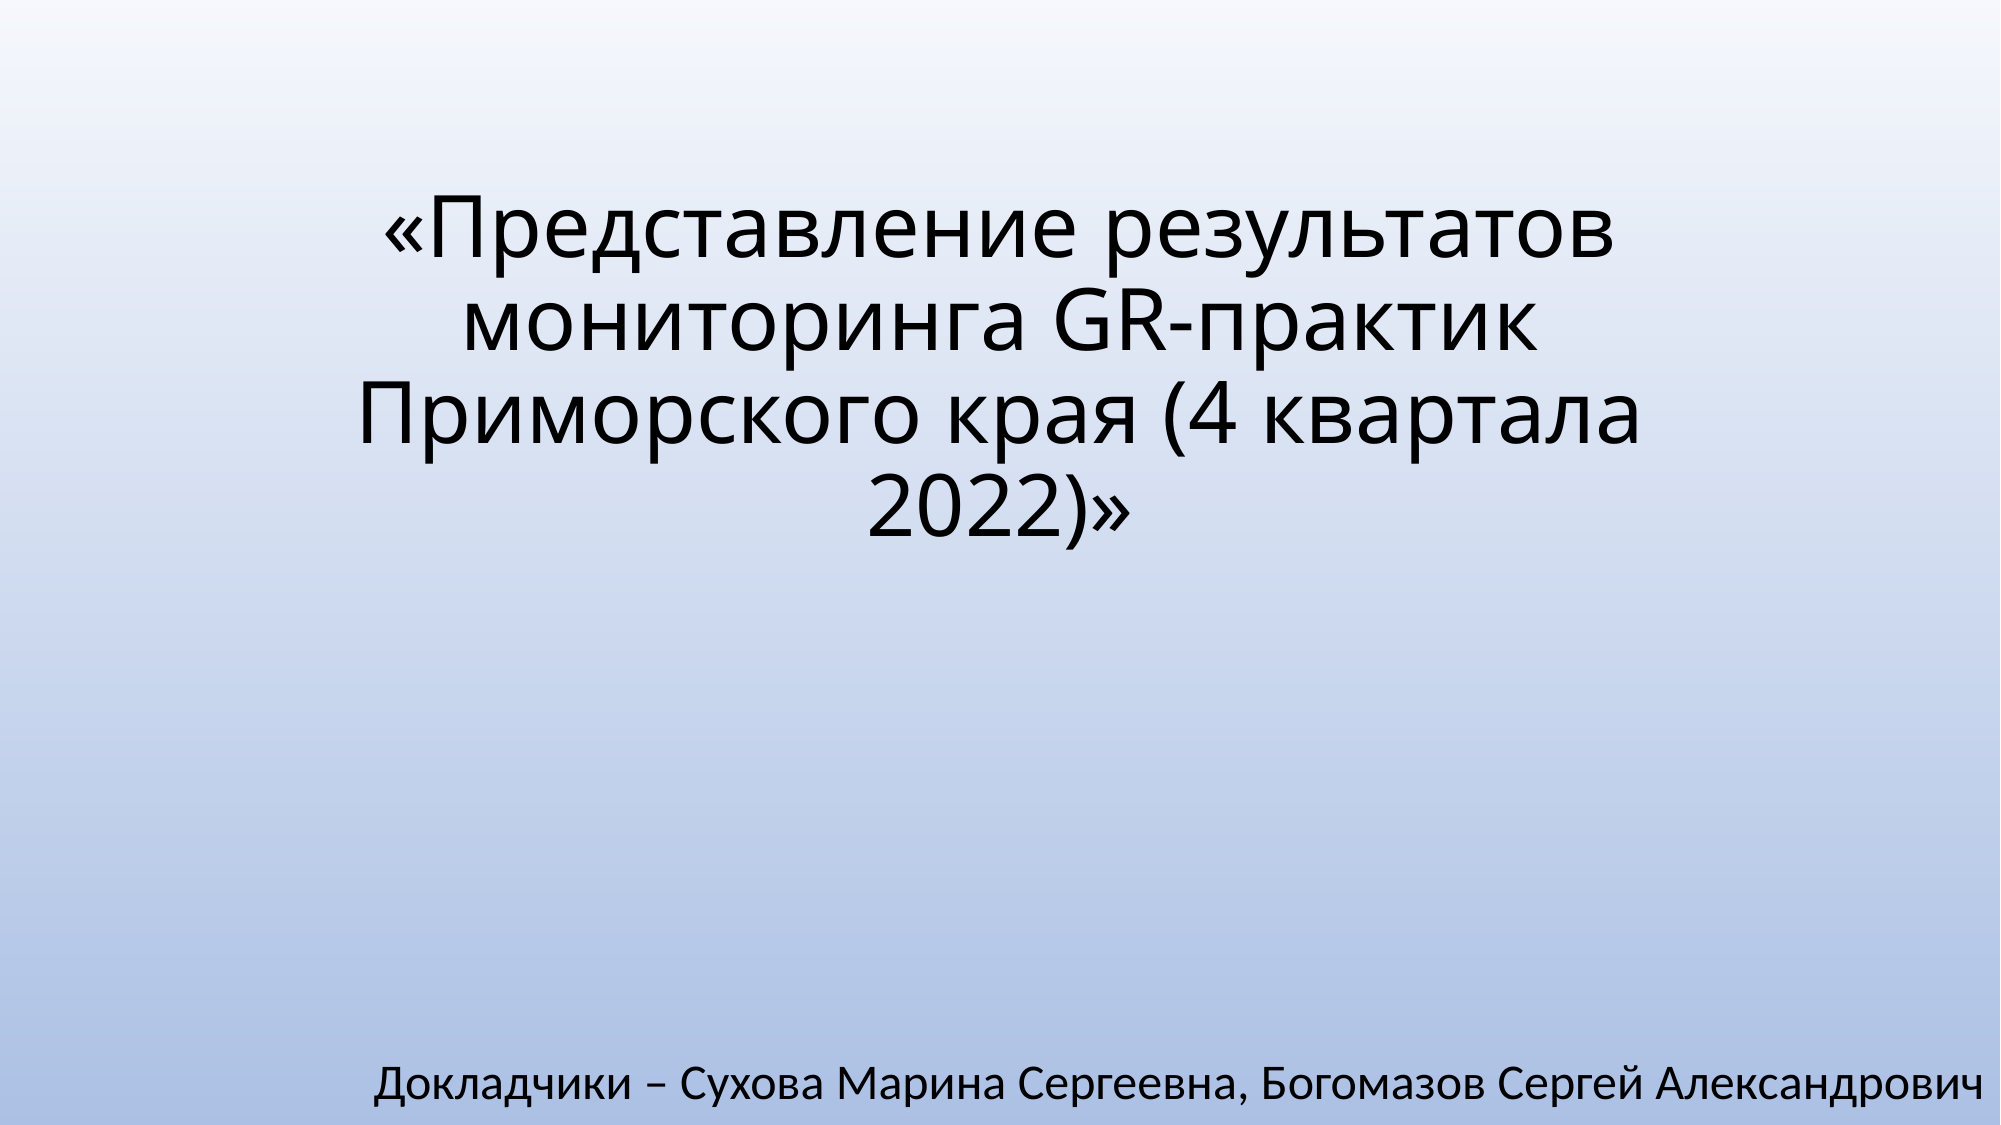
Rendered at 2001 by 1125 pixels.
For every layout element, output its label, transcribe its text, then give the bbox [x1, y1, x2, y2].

title «Представление результатов мониторинга GR-практик Приморского края (4 квартала 2022)» [249, 170, 1750, 563]
subtitle Докладчики – Сухова Марина Сергеевна, Богомазов Сергей Александрович [322, 1049, 2000, 1125]
